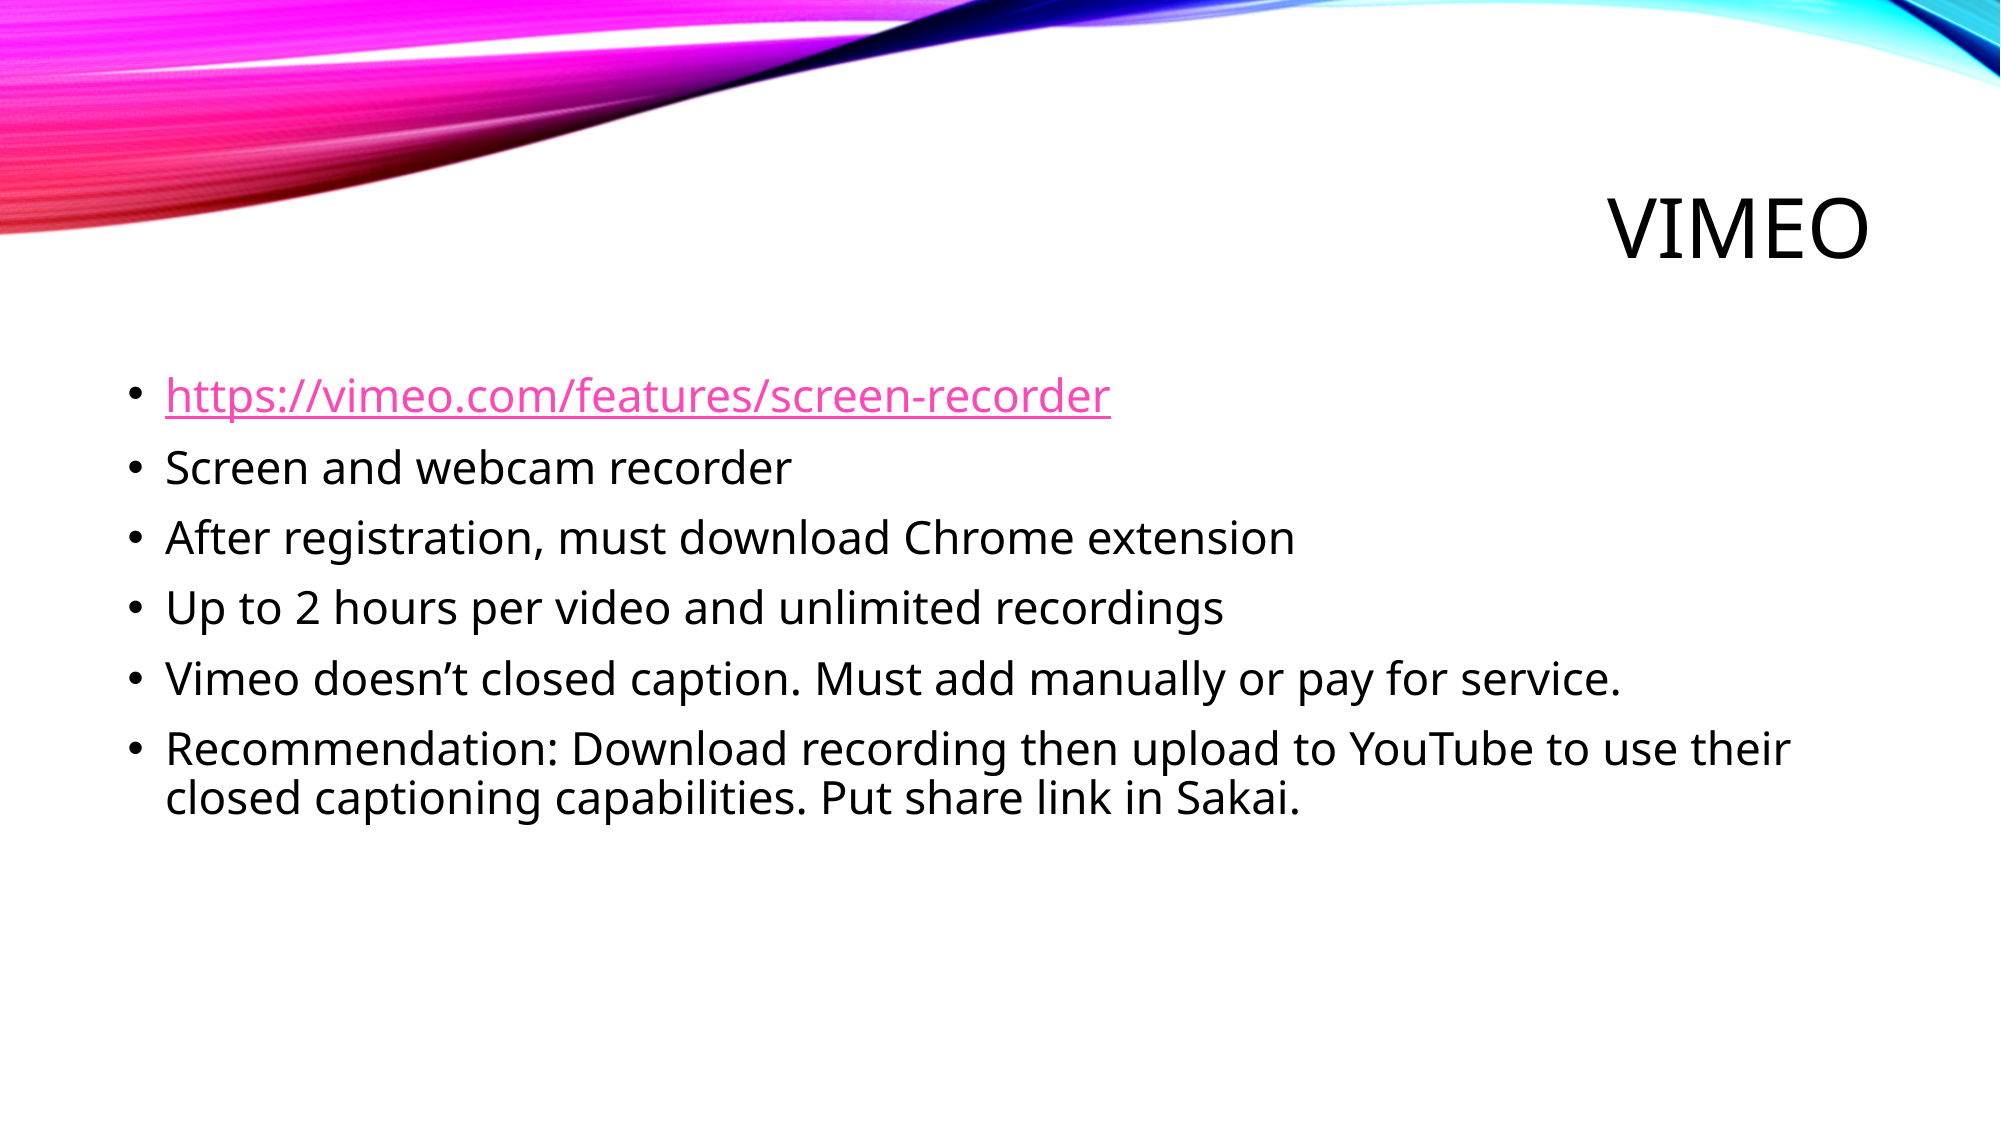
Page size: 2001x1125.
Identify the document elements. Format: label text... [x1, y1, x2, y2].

picture [1890, 0, 2000, 75]
title Vimeo [474, 125, 1888, 338]
picture [0, 0, 2000, 237]
picture [1910, 0, 2000, 45]
list https://vimeo.com/features/screen-recorder Screen and webcam recorder After registration, must download Chrome extension Up to 2 hours per video and unlimited recordings Vimeo doesn’t closed caption. Must add manually or pay for service. Recommendation: Download recording then upload to YouTube to use their closed captioning capabilities. Put share link in Sakai. [112, 360, 1888, 1021]
